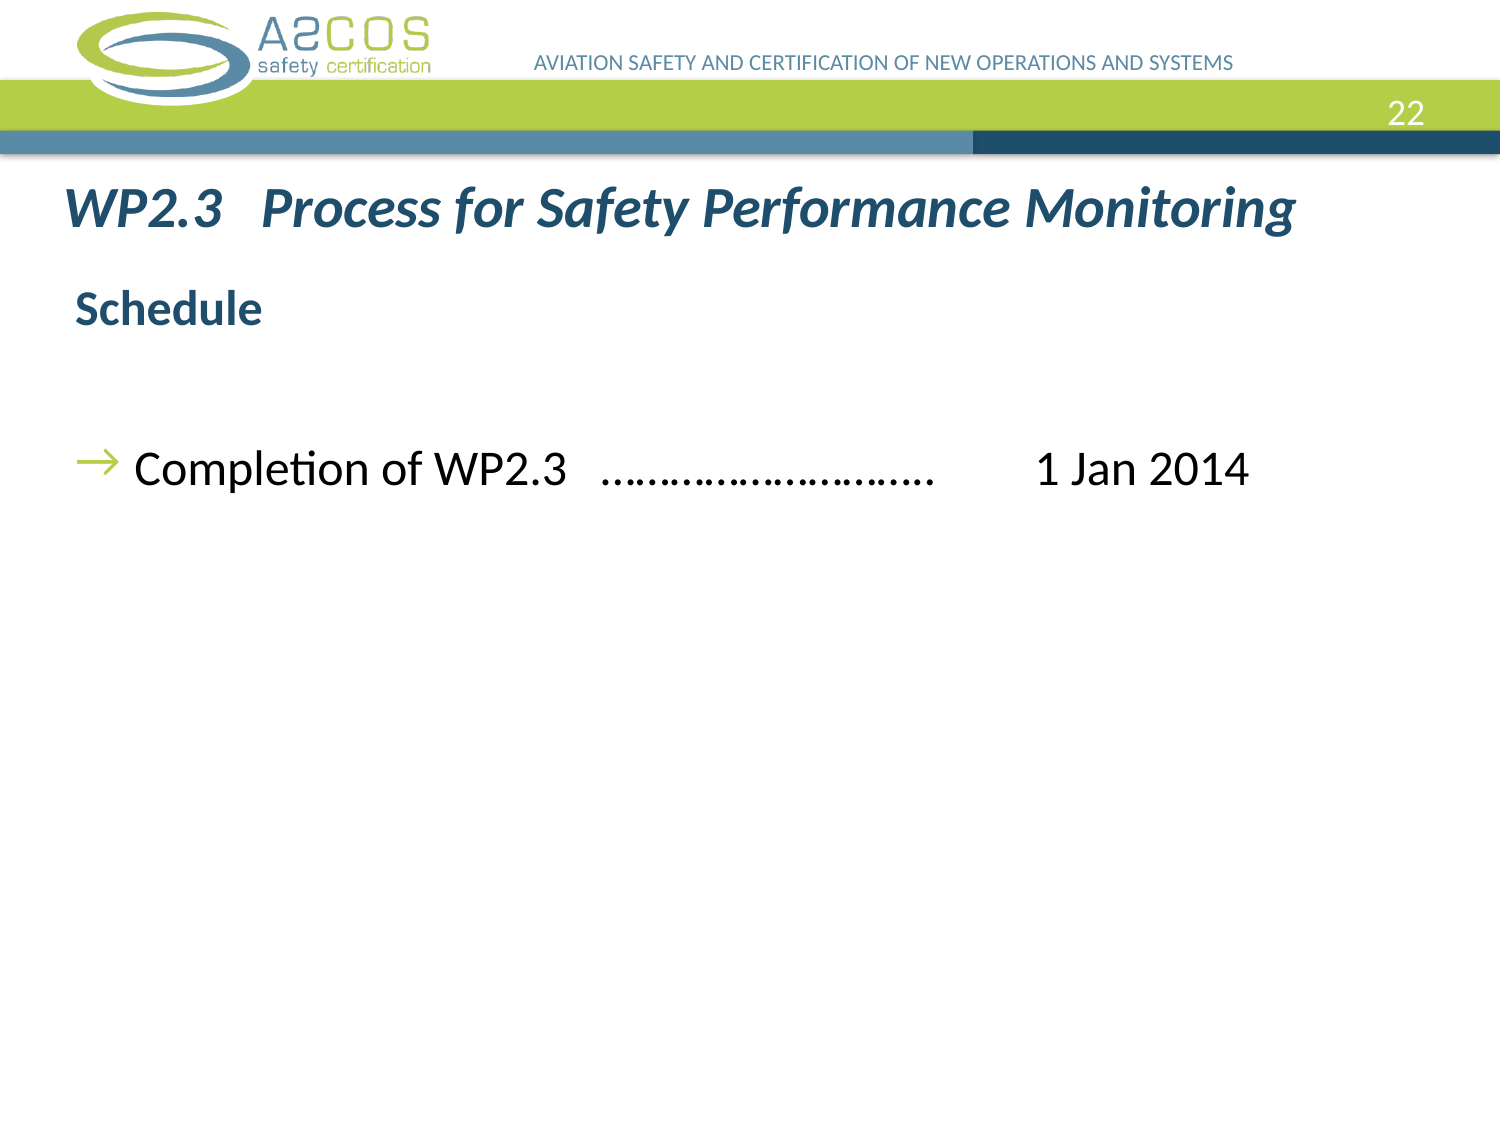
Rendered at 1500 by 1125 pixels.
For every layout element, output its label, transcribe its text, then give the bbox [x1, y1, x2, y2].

text_box 22 [1299, 80, 1425, 141]
text_box Schedule [60, 268, 903, 339]
title WP2.3 Process for Safety Performance Monitoring [48, 177, 1399, 247]
picture [77, 12, 431, 97]
text_box AVIATION SAFETY AND CERTIFICATION OF NEW OPERATIONS AND SYSTEMS [442, 7, 1235, 83]
list Completion of WP2.3 ……………………….. 1 Jan 2014 [60, 397, 1411, 955]
